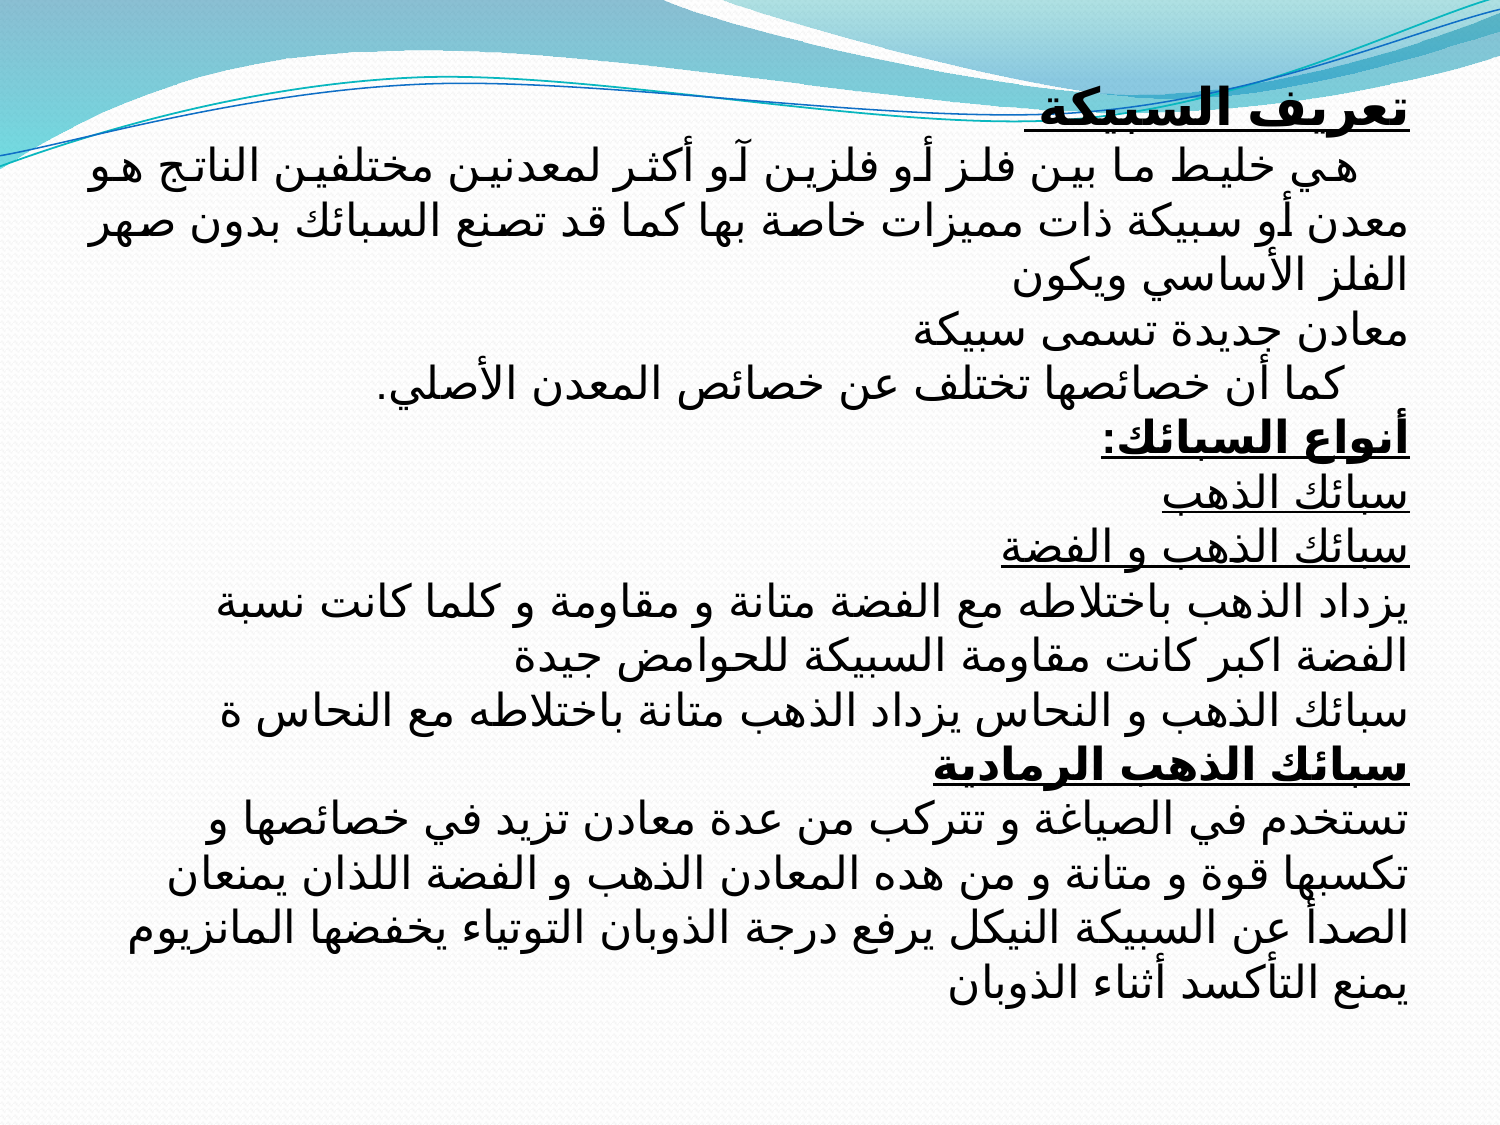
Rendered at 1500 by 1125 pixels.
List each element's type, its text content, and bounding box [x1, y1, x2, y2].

list تعريف السبيكة هي خليط ما بين فلز أو فلزين آو أكثر لمعدنين مختلفين الناتج هو معدن أو سبيكة ذات مميزات خاصة بها كما قد تصنع السبائك بدون صهر الفلز الأساسي ويكون معادن جديدة تسمى سبيكة كما أن خصائصها تختلف عن خصائص المعدن الأصلي. أنواع السبائك: سبائك الذهب سبائك الذهب و الفضة يزداد الذهب باختلاطه مع الفضة متانة و مقاومة و كلما كانت نسبة الفضة اكبر كانت مقاومة السبيكة للحوامض جيدة سبائك الذهب و النحاس يزداد الذهب متانة باختلاطه مع النحاس ة سبائك الذهب الرمادية تستخدم في الصياغة و تتركب من عدة معادن تزيد في خصائصها و تكسبها قوة و متانة و من هده المعادن الذهب و الفضة اللذان يمنعان الصدأ عن السبيكة النيكل يرفع درجة الذوبان التوتياء يخفضها المانزيوم يمنع التأكسد أثناء الذوبان [75, 66, 1425, 1038]
